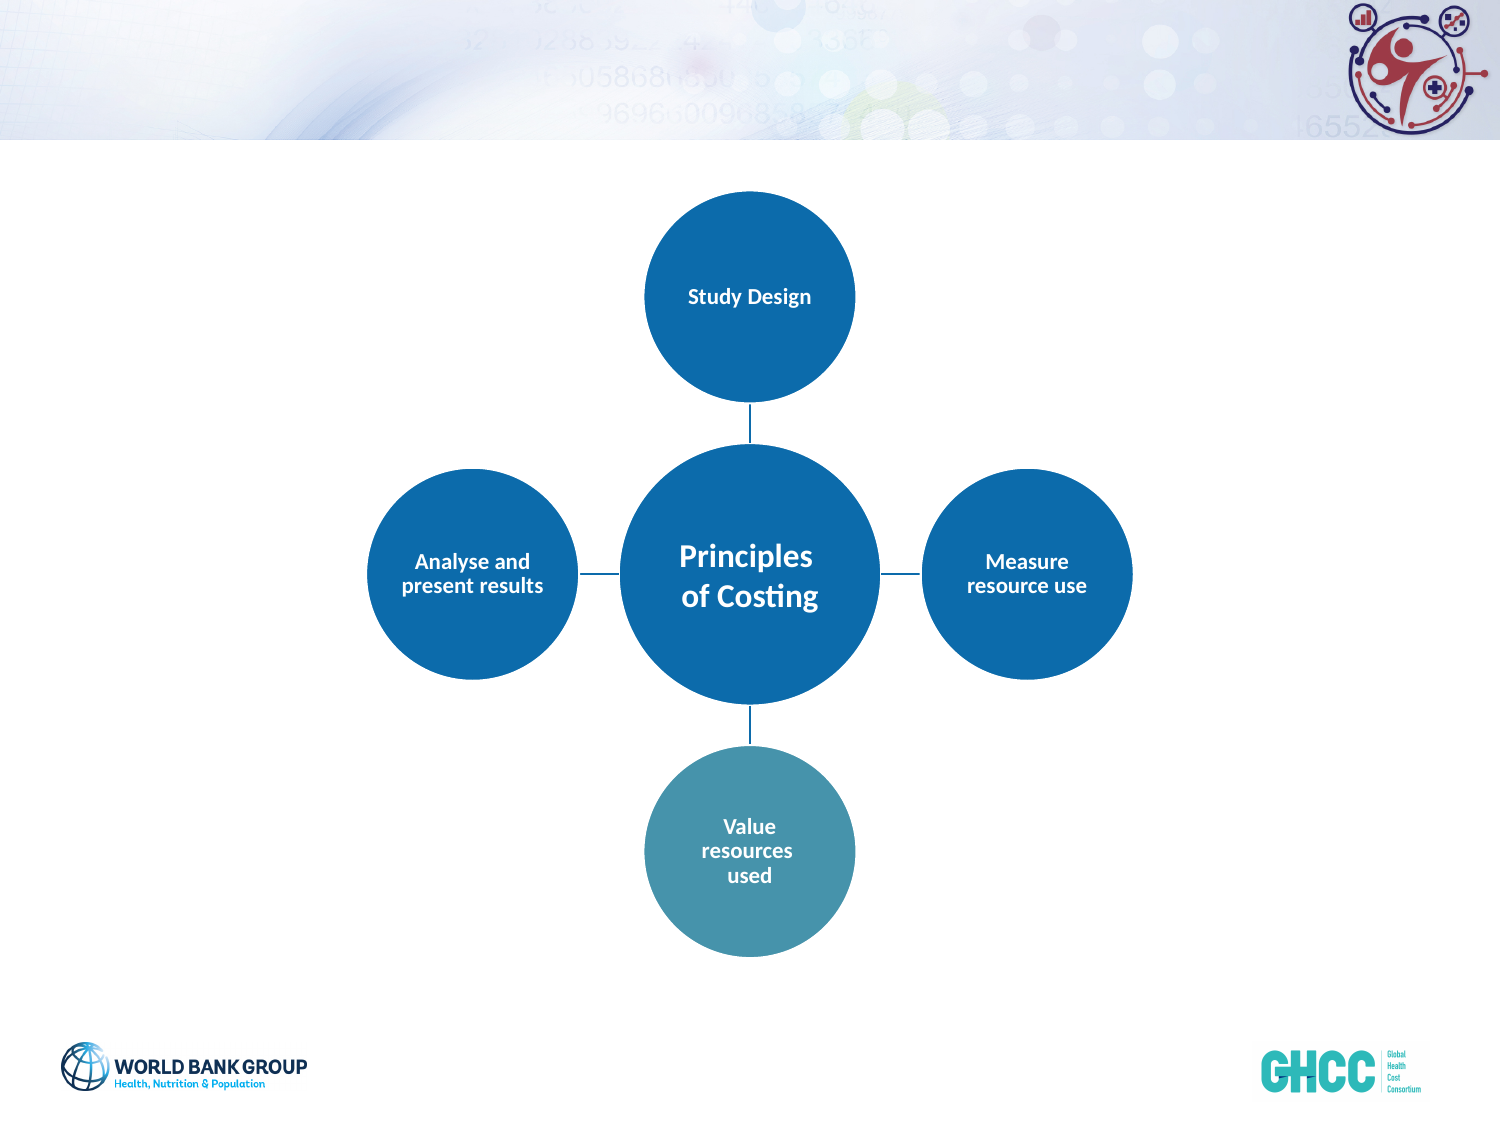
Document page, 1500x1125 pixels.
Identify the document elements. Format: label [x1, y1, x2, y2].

text_box [149, 187, 1350, 962]
picture [1252, 1041, 1430, 1102]
picture [61, 1042, 307, 1091]
picture [0, 0, 1500, 140]
